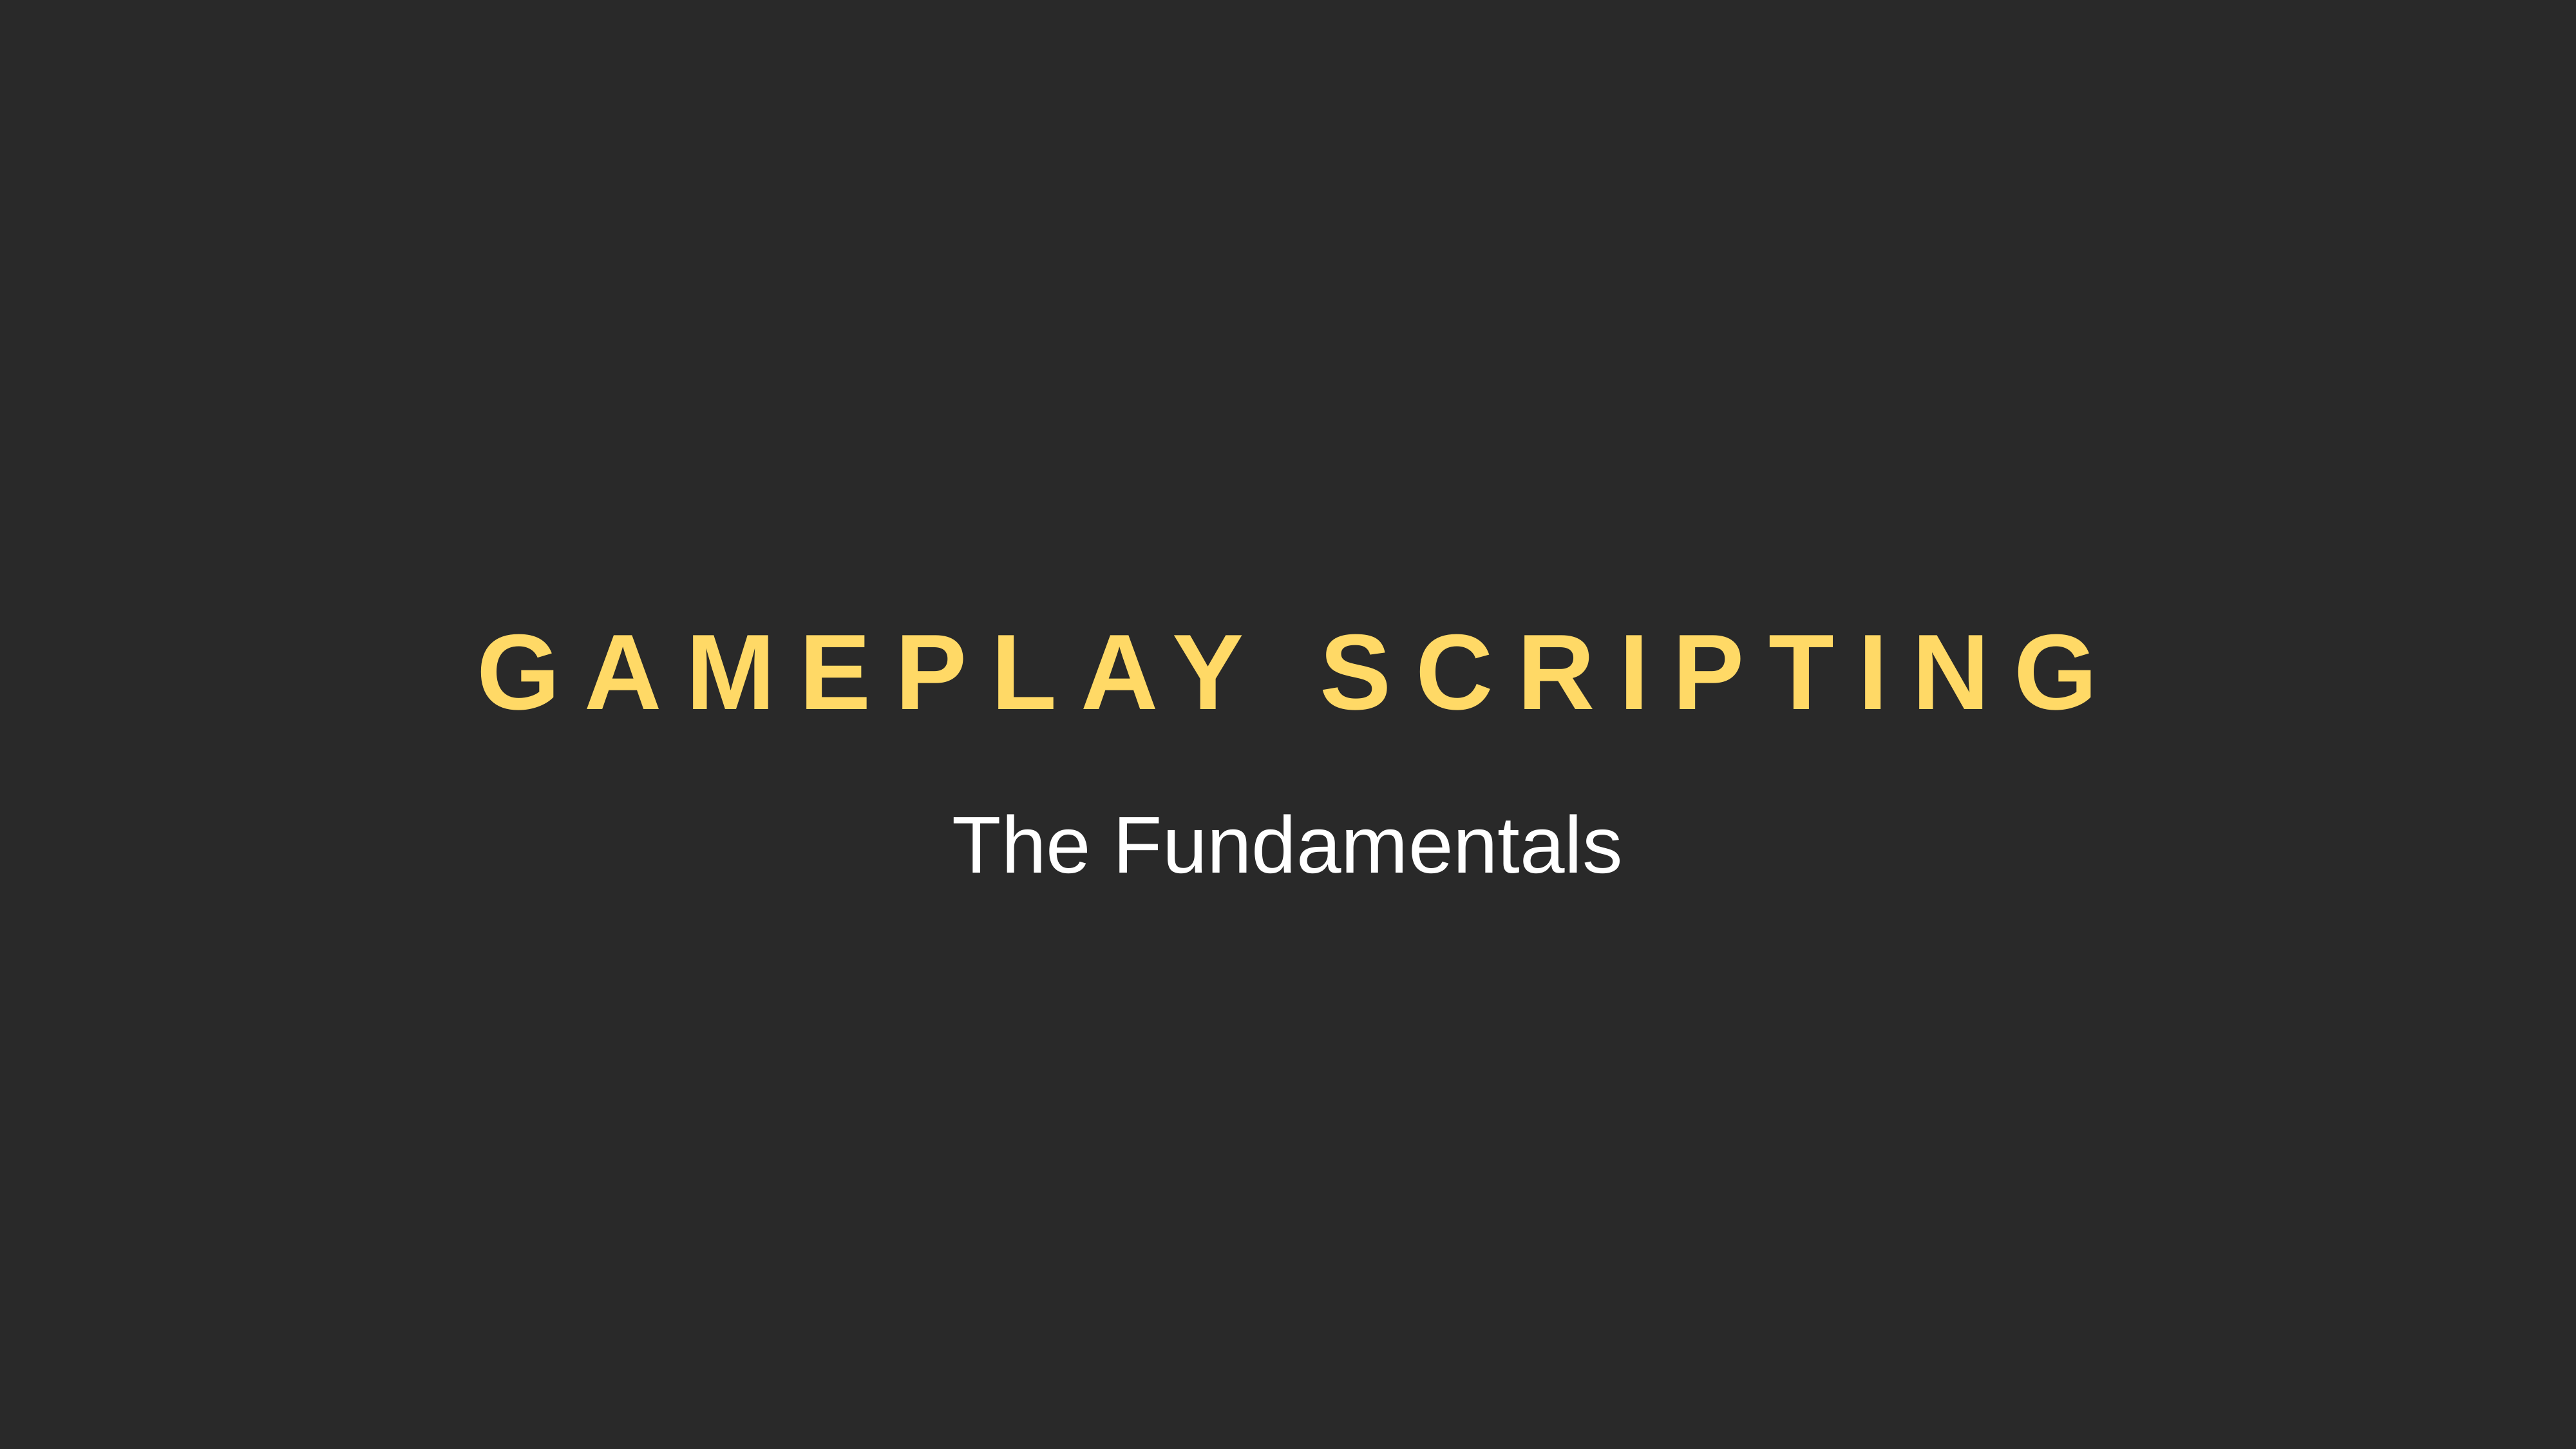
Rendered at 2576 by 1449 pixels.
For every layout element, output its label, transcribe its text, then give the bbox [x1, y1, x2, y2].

text_box Gameplay Scripting [471, 596, 2105, 736]
text_box The Fundamentals [461, 786, 2115, 895]
